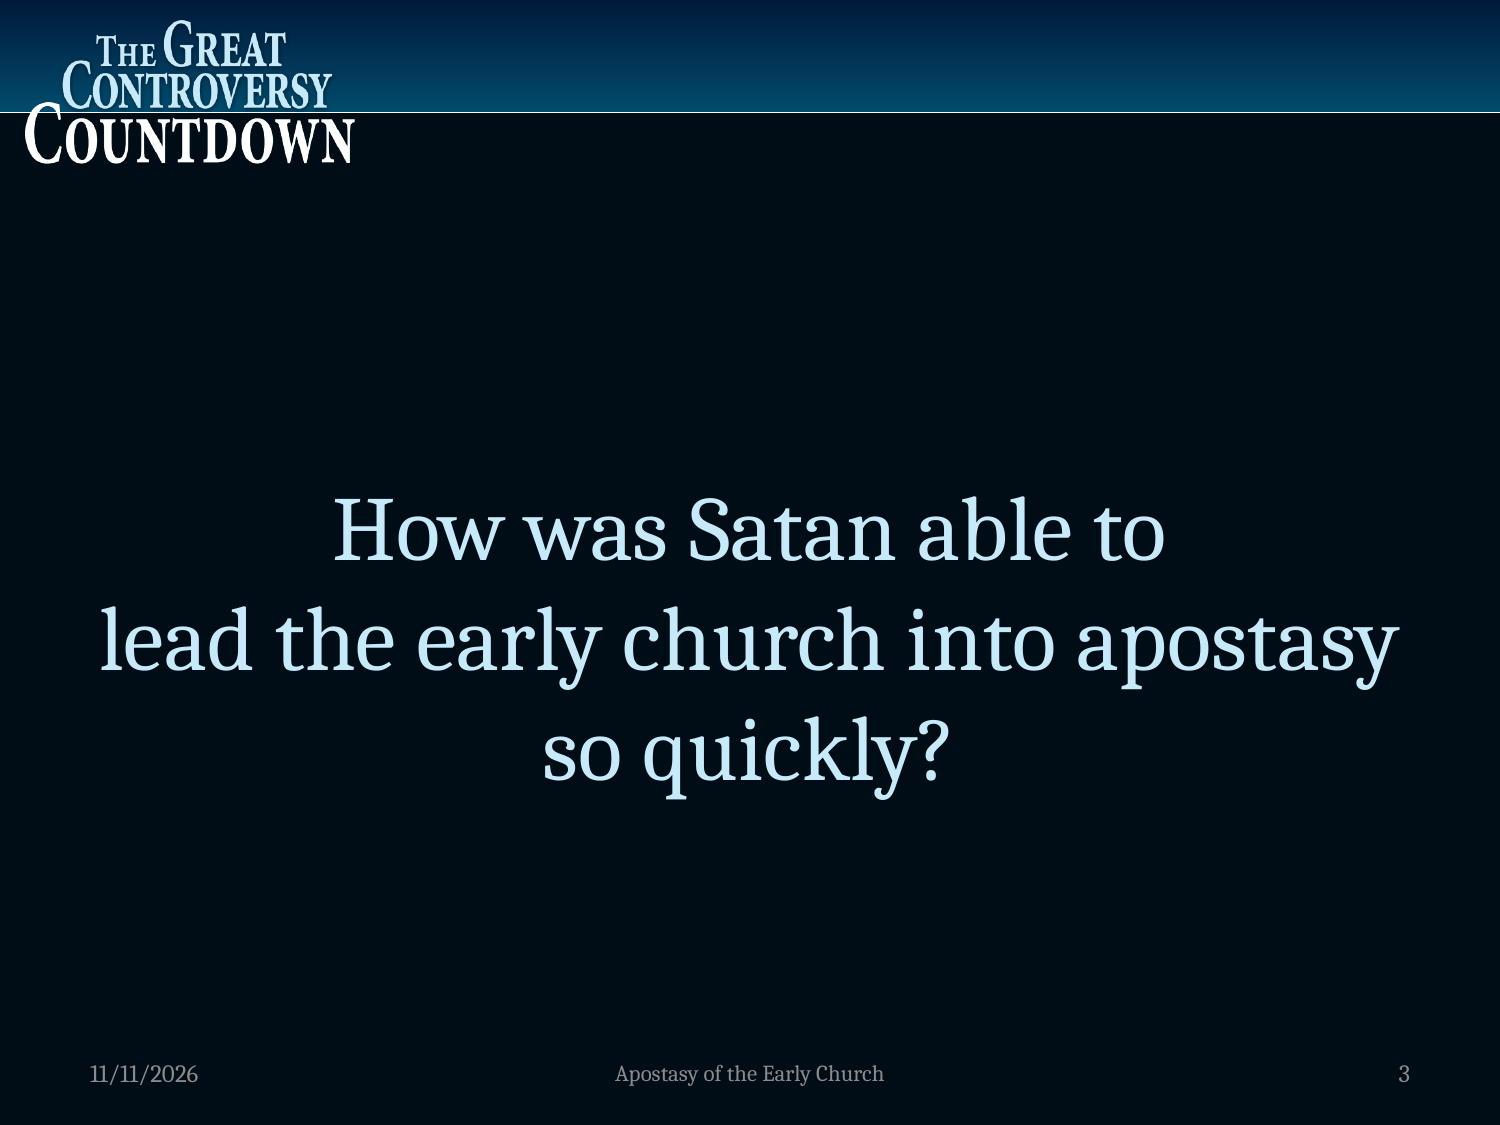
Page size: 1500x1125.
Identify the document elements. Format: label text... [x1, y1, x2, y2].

picture [12, 103, 363, 170]
list How was Satan able to lead the early church into apostasy so quickly? [75, 262, 1425, 1005]
footer Apostasy of the Early Church [512, 1042, 988, 1103]
slide_number 3 [1074, 1042, 1425, 1103]
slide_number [75, 1042, 425, 1103]
picture [12, 9, 363, 108]
